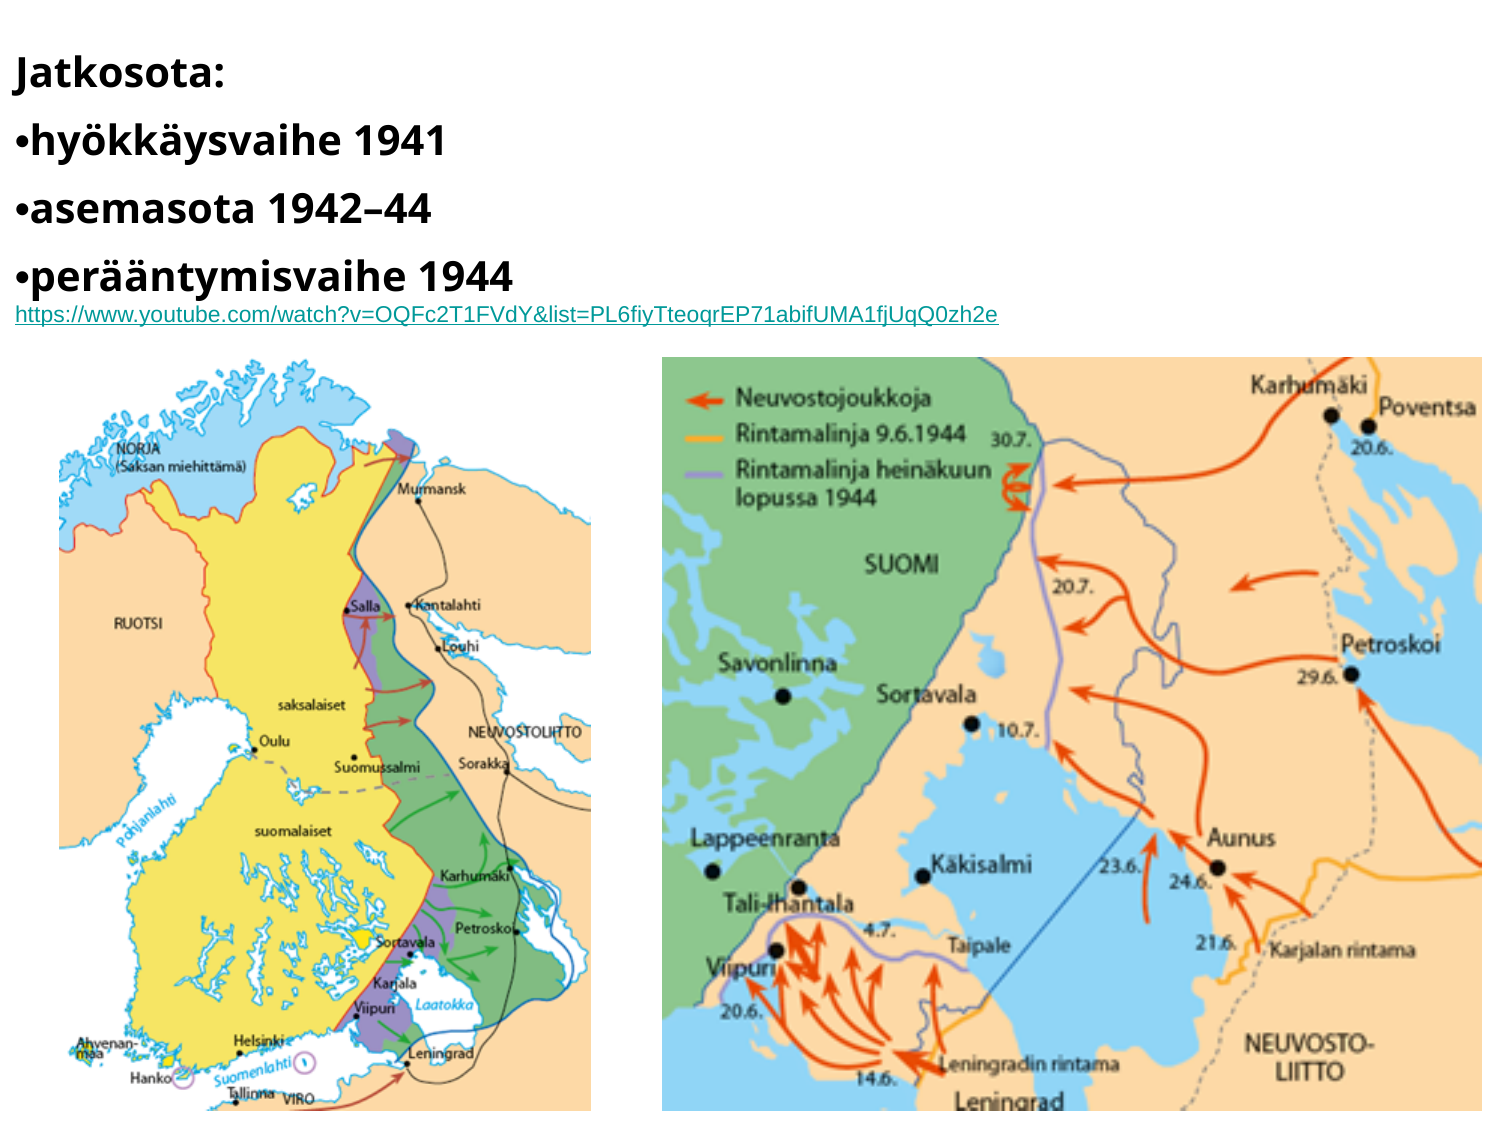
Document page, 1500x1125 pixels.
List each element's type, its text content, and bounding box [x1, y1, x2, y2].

picture [661, 357, 1483, 1112]
text_box Jatkosota: •hyökkäysvaihe 1941 •asemasota 1942–44 •perääntymisvaihe 1944 https://www.youtube.com/watch?v=OQFc2T1FVdY&list=PL6fiyTteoqrEP71abifUMA1fjUqQ0zh2e [0, 23, 1436, 976]
picture [59, 357, 592, 1112]
